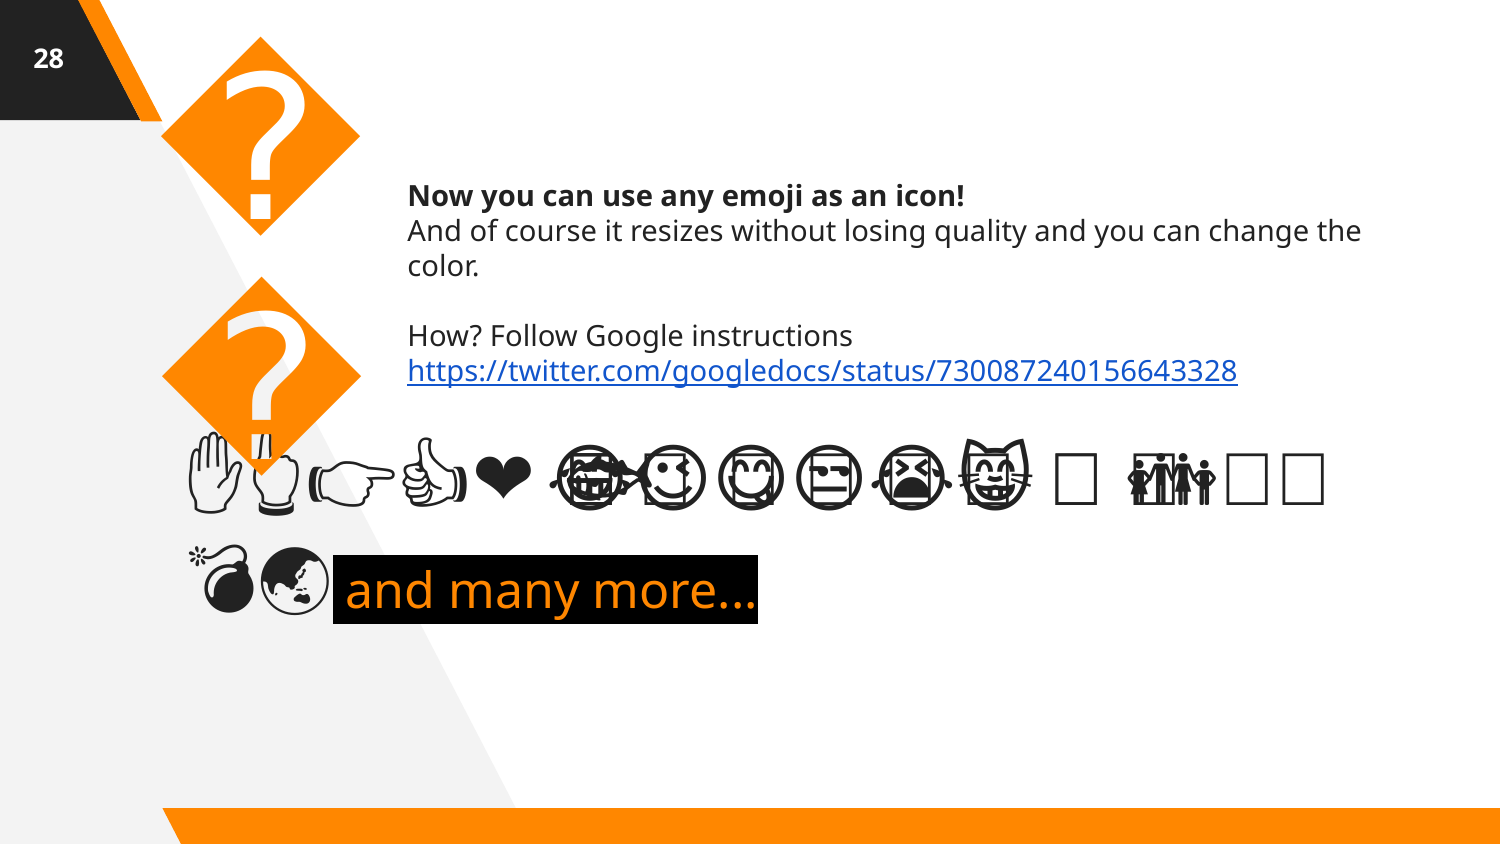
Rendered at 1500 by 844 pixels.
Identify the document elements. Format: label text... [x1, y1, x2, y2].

text_box Now you can use any emoji as an icon! And of course it resizes without losing quality and you can change the color. How? Follow Google instructions https://twitter.com/googledocs/status/730087240156643328 [392, 162, 1424, 389]
text_box 😉 [143, 152, 381, 366]
text_box ✋👆👉👍👤👦👧👨👩👪💃🏃💑❤😂😉😋😒😭👶😸🐟🍒🍔💣📌📖🔨🎃🎈🎨🏈🏰🌏🔌🔑 and many more... [170, 401, 1424, 824]
slide_number ‹#› [0, 0, 98, 121]
